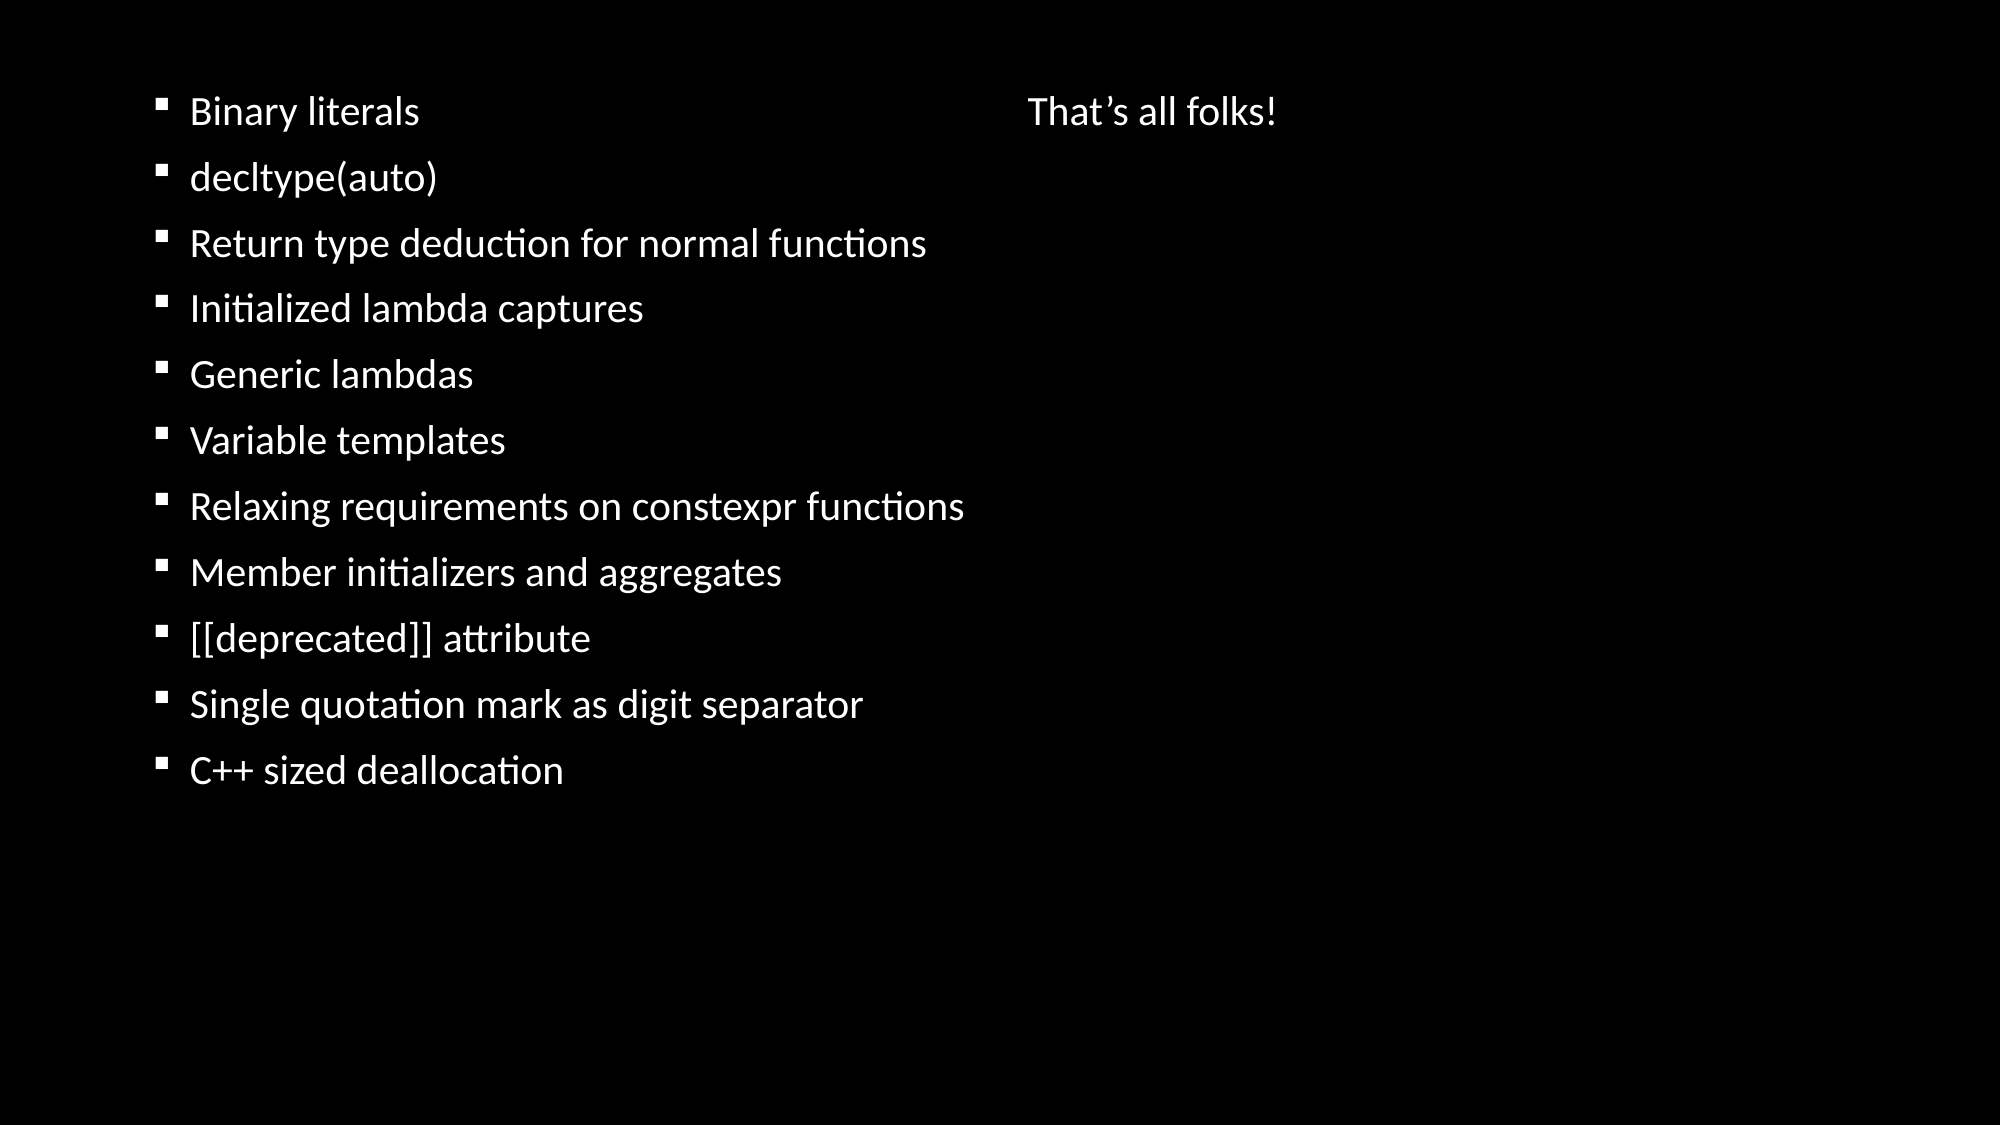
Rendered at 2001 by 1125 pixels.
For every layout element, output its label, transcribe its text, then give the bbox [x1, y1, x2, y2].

list Binary literals decltype(auto) Return type deduction for normal functions Initialized lambda captures Generic lambdas Variable templates Relaxing requirements on constexpr functions Member initializers and aggregates [[deprecated]] attribute Single quotation mark as digit separator C++ sized deallocation [137, 81, 988, 1014]
list That’s all folks! [1012, 81, 1863, 1014]
